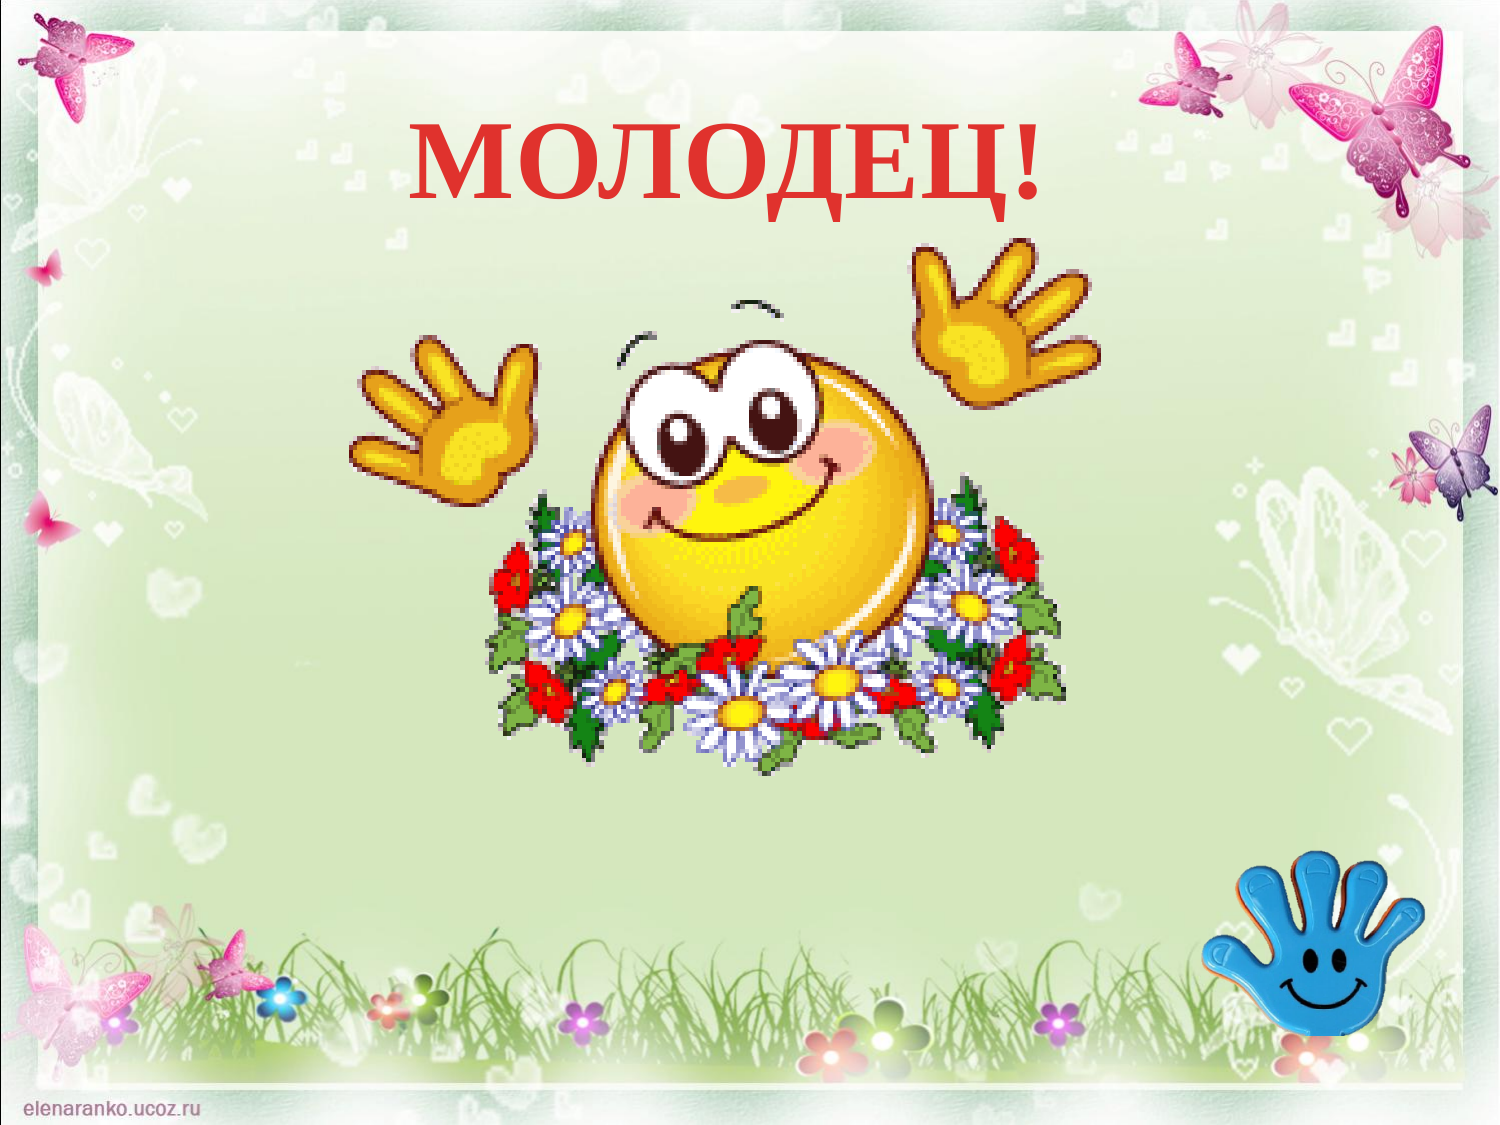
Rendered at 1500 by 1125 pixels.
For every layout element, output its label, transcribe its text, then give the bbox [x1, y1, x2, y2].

picture [0, 0, 1500, 1125]
text_box МОЛОДЕЦ! [393, 78, 1063, 206]
